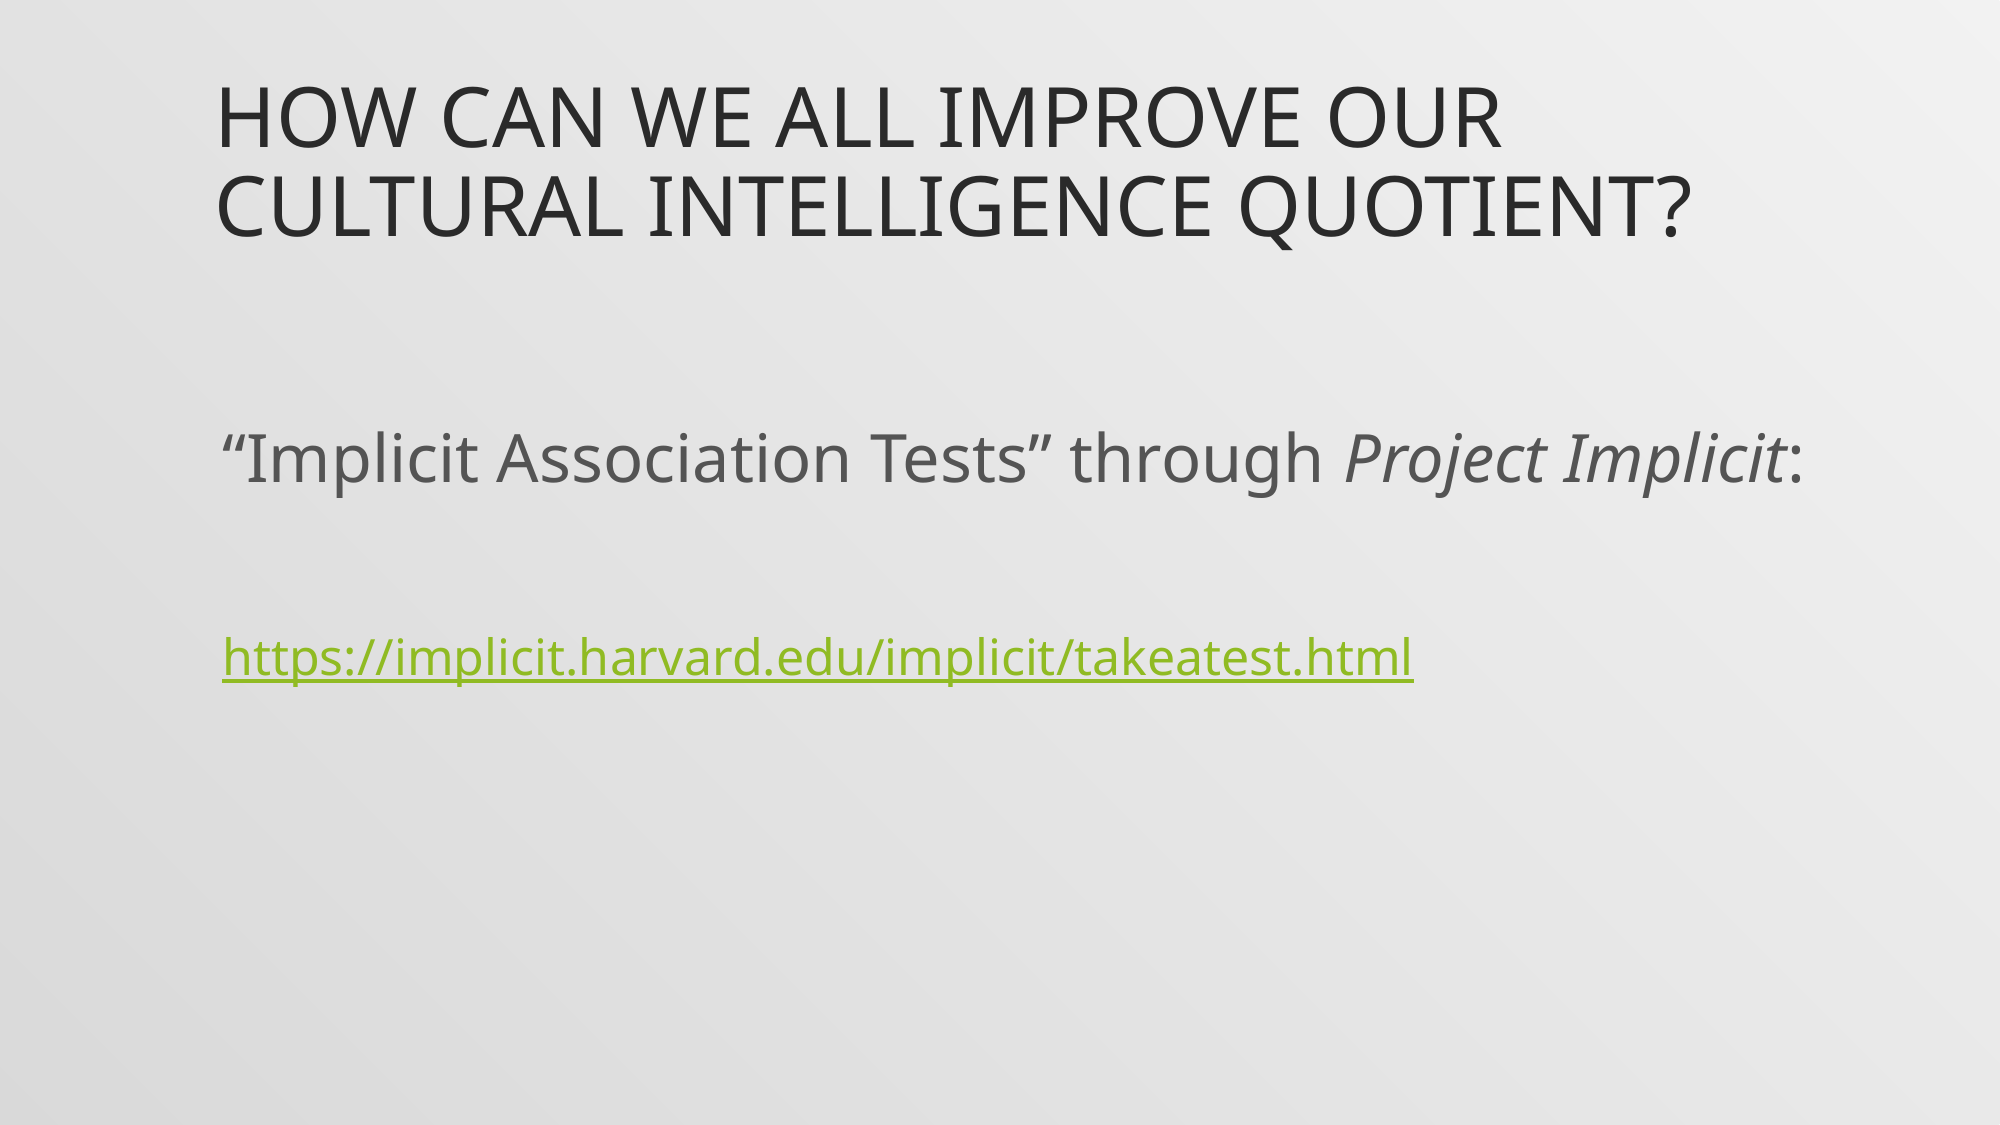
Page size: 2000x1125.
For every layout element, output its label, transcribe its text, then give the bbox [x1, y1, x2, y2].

title How can we all improve our Cultural intelligence quotient? [199, 45, 1800, 263]
text_box “Implicit Association Tests” through Project Implicit: https://implicit.harvard.edu/implicit/takeatest.html [199, 299, 1875, 1088]
